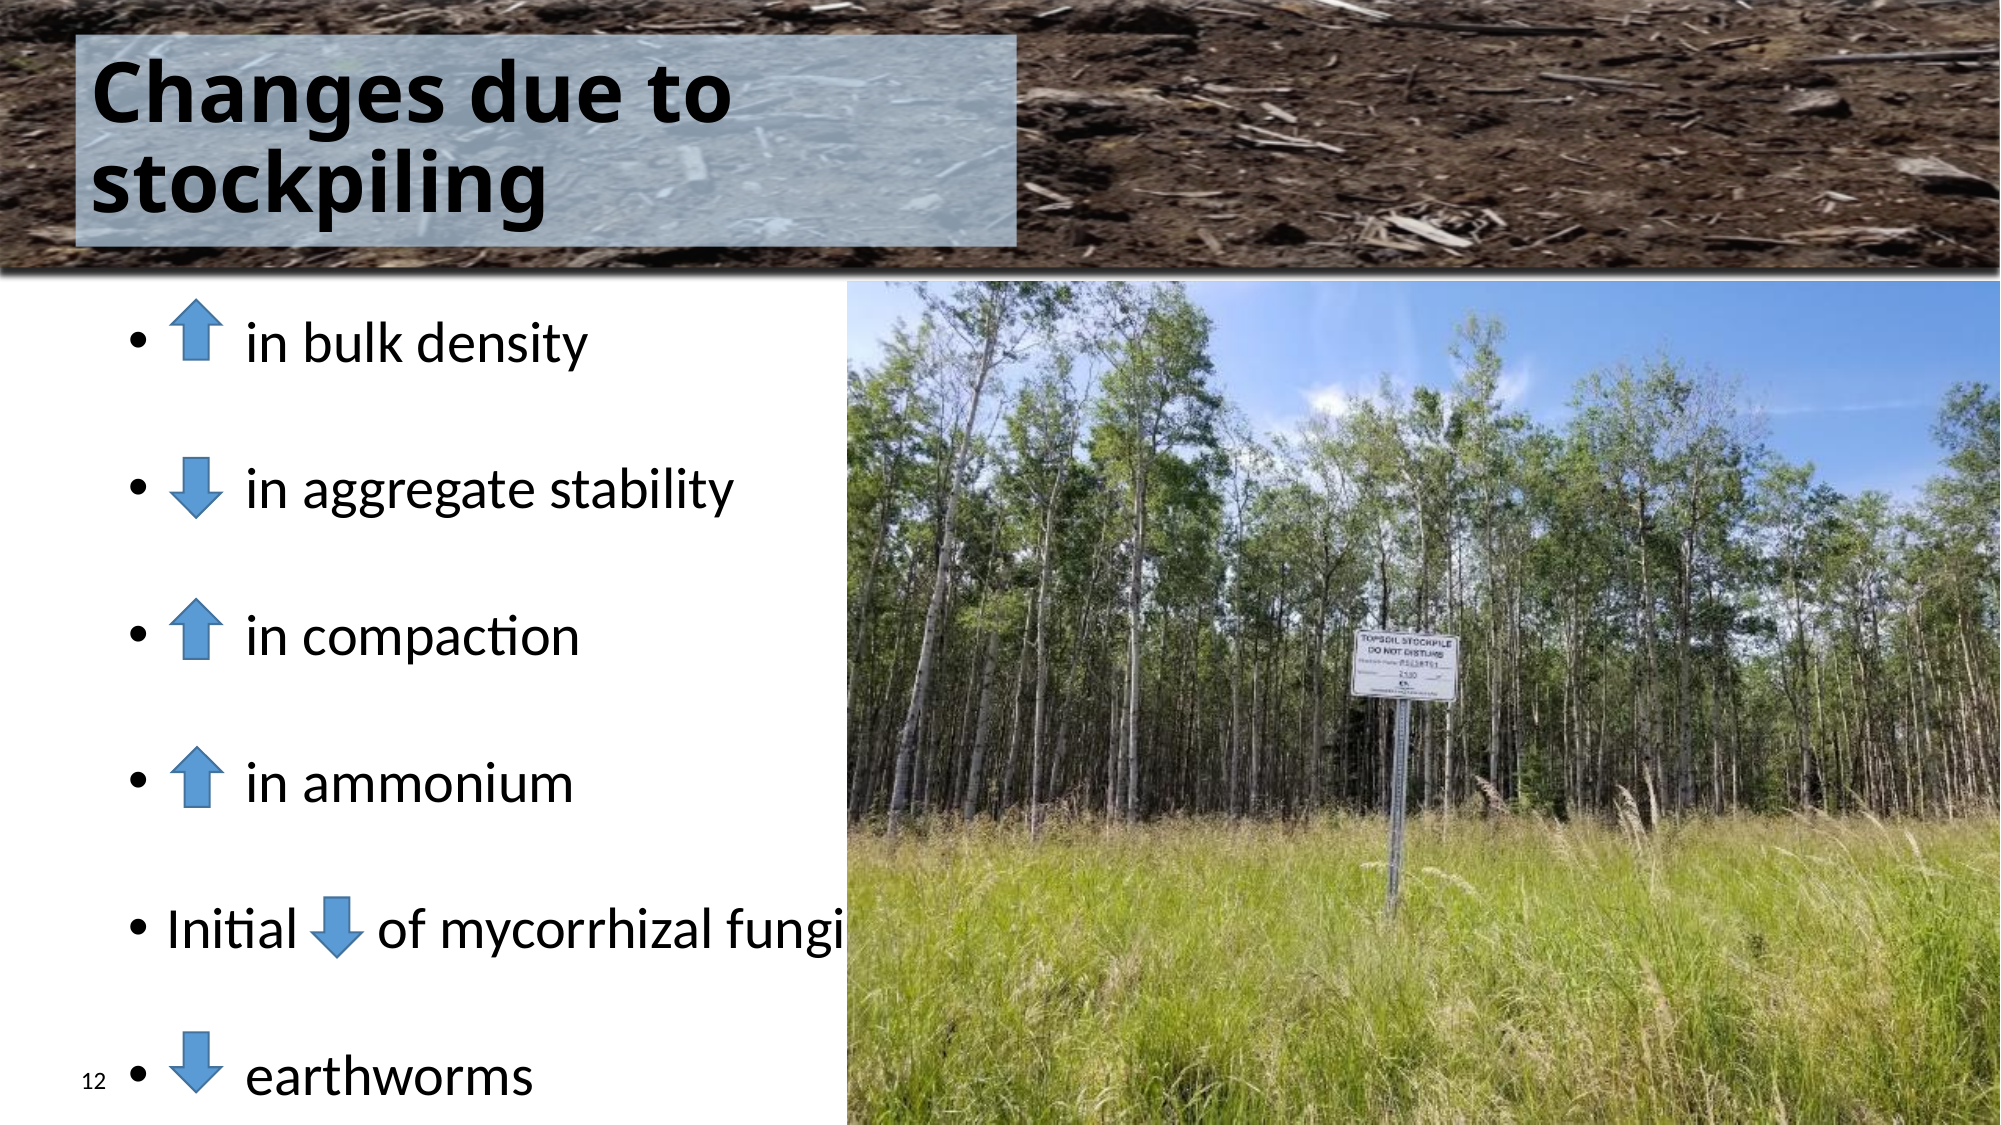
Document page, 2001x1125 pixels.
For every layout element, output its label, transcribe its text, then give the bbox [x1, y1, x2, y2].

text_box [168, 298, 224, 361]
text_box [168, 597, 224, 660]
text_box [309, 896, 365, 959]
text_box [168, 456, 224, 520]
text_box [168, 1031, 224, 1094]
text_box [169, 745, 225, 808]
list in bulk density in aggregate stability in compaction in ammonium Initial of mycorrhizal fungi earthworms [38, 304, 847, 1043]
picture [0, 0, 2000, 1125]
slide_number 12 [0, 1051, 450, 1112]
